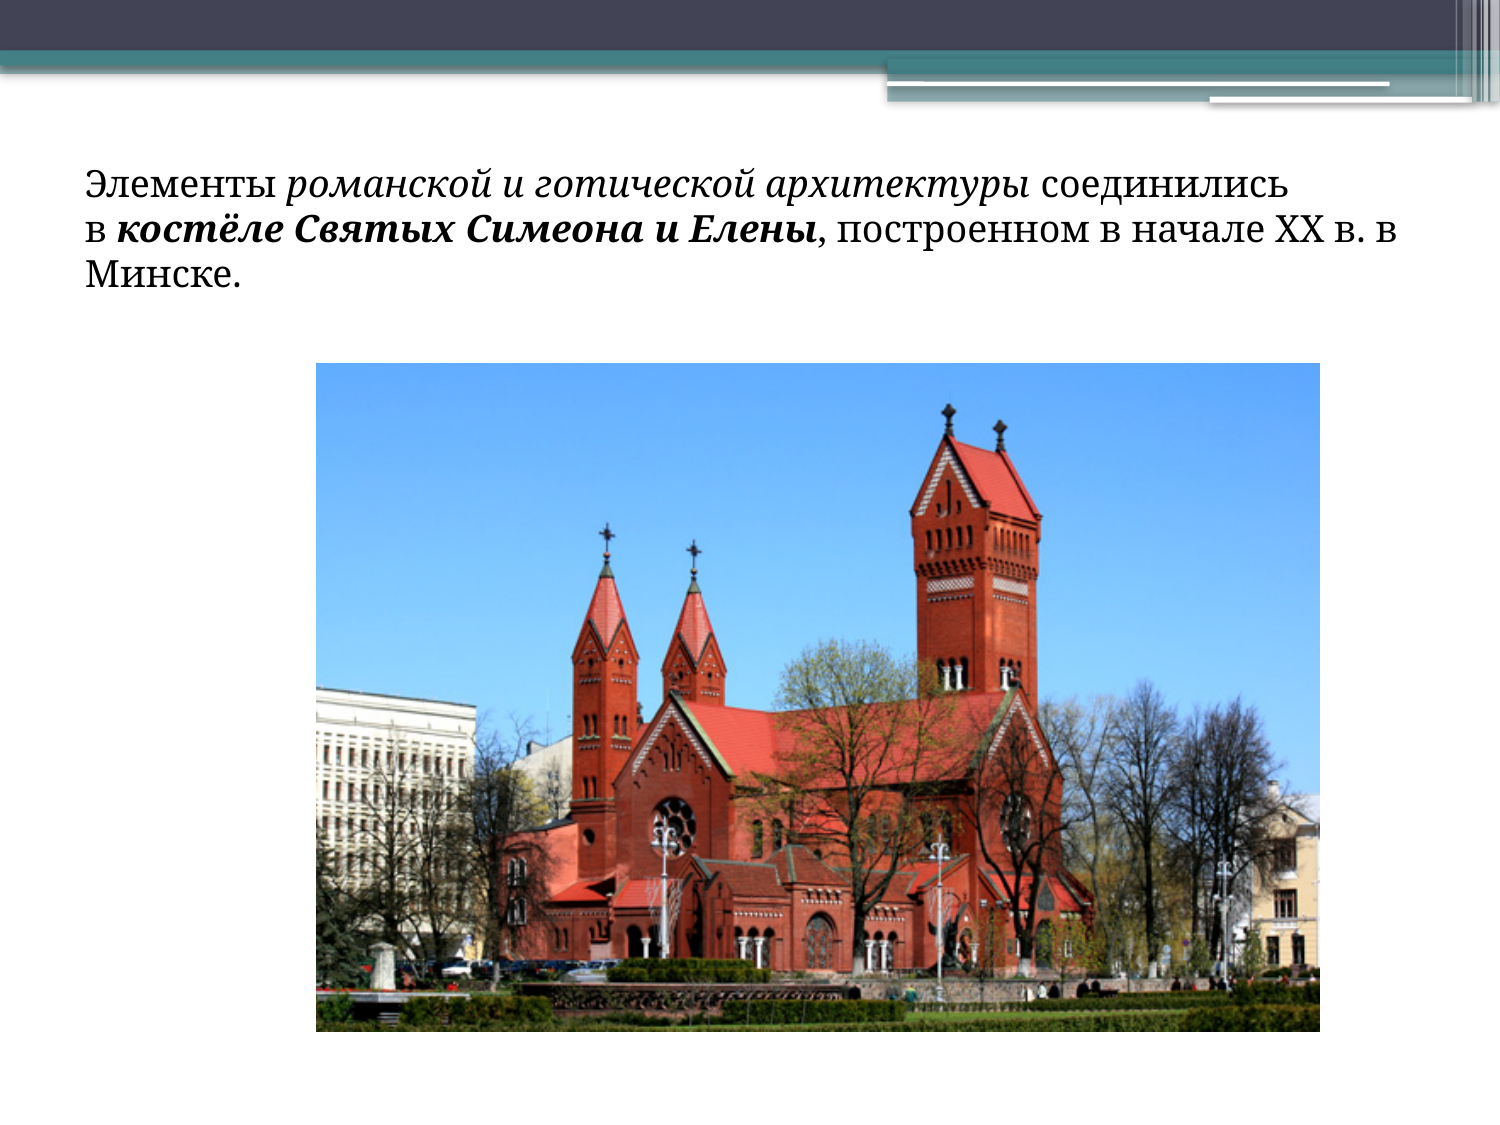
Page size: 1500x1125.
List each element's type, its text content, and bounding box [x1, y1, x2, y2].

picture [316, 363, 1320, 1032]
text_box Элементы романской и готической архитектуры соединились в костёле Святых Симеона и Елены, построенном в начале ХХ в. в Минске. [70, 152, 1465, 348]
